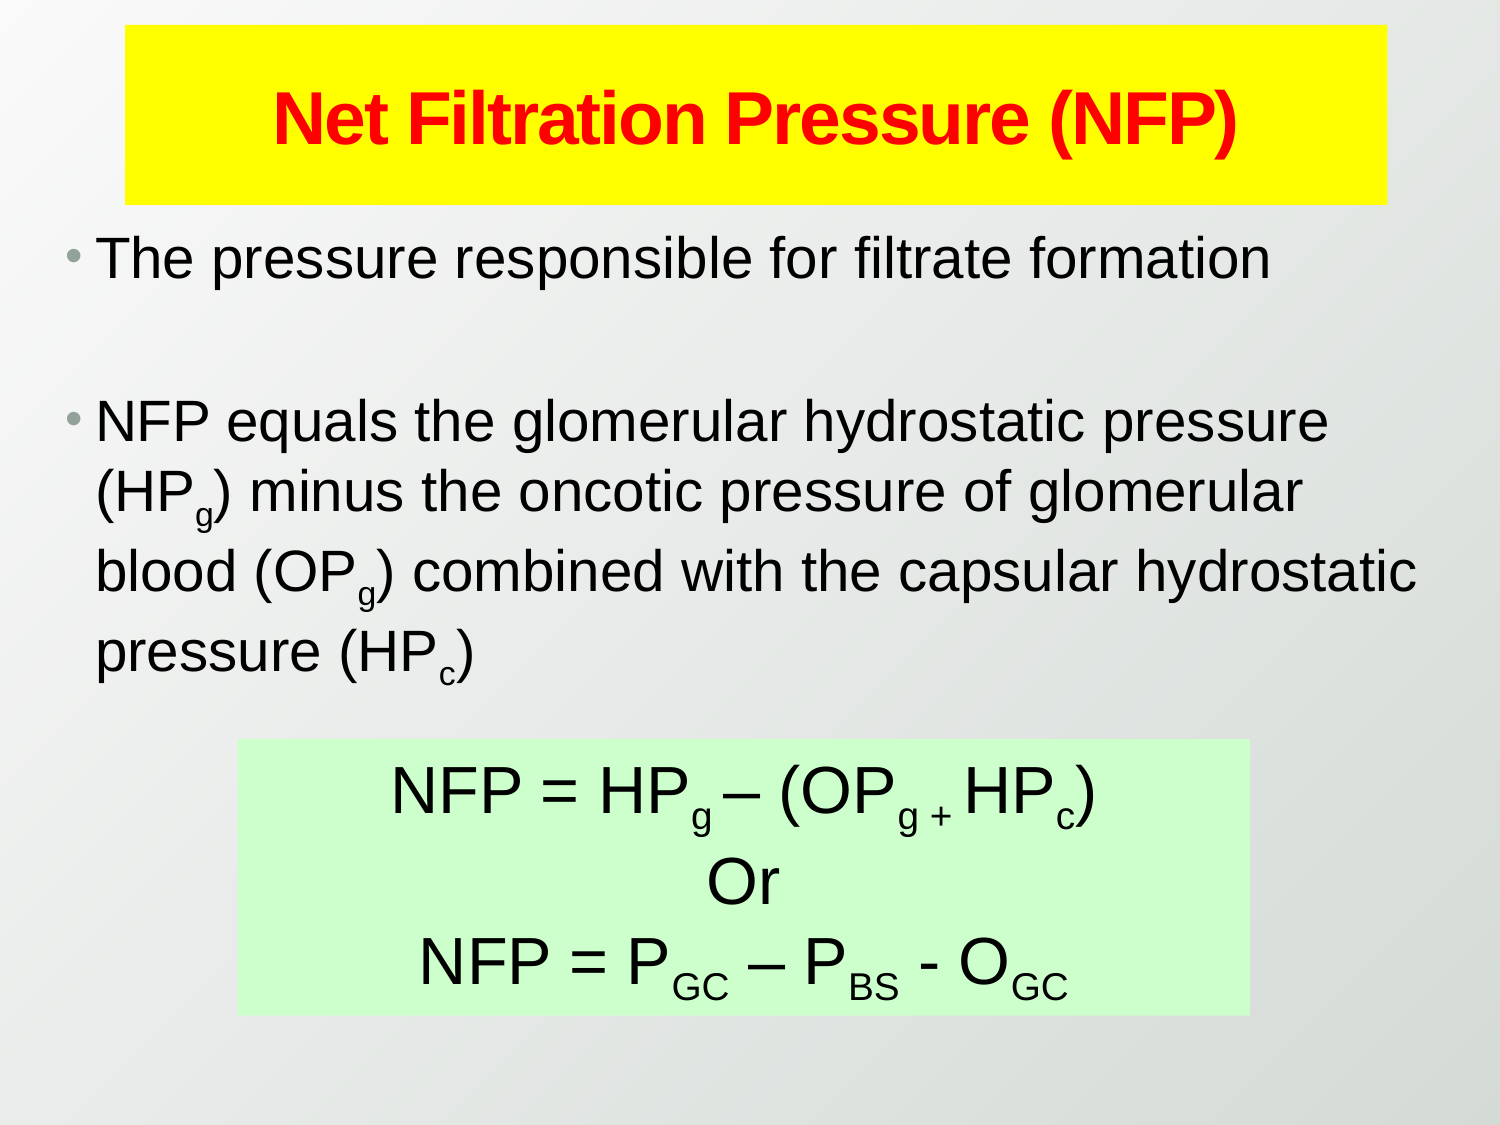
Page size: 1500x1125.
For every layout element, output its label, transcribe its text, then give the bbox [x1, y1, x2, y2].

list The pressure responsible for filtrate formation NFP equals the glomerular hydrostatic pressure (HPg) minus the oncotic pressure of glomerular blood (OPg) combined with the capsular hydrostatic pressure (HPc) [50, 212, 1450, 1050]
text_box NFP = HPg – (OPg + HPc) Or NFP = PGC – PBS - OGC [237, 739, 1250, 1016]
title Net Filtration Pressure (NFP) [125, 24, 1388, 205]
